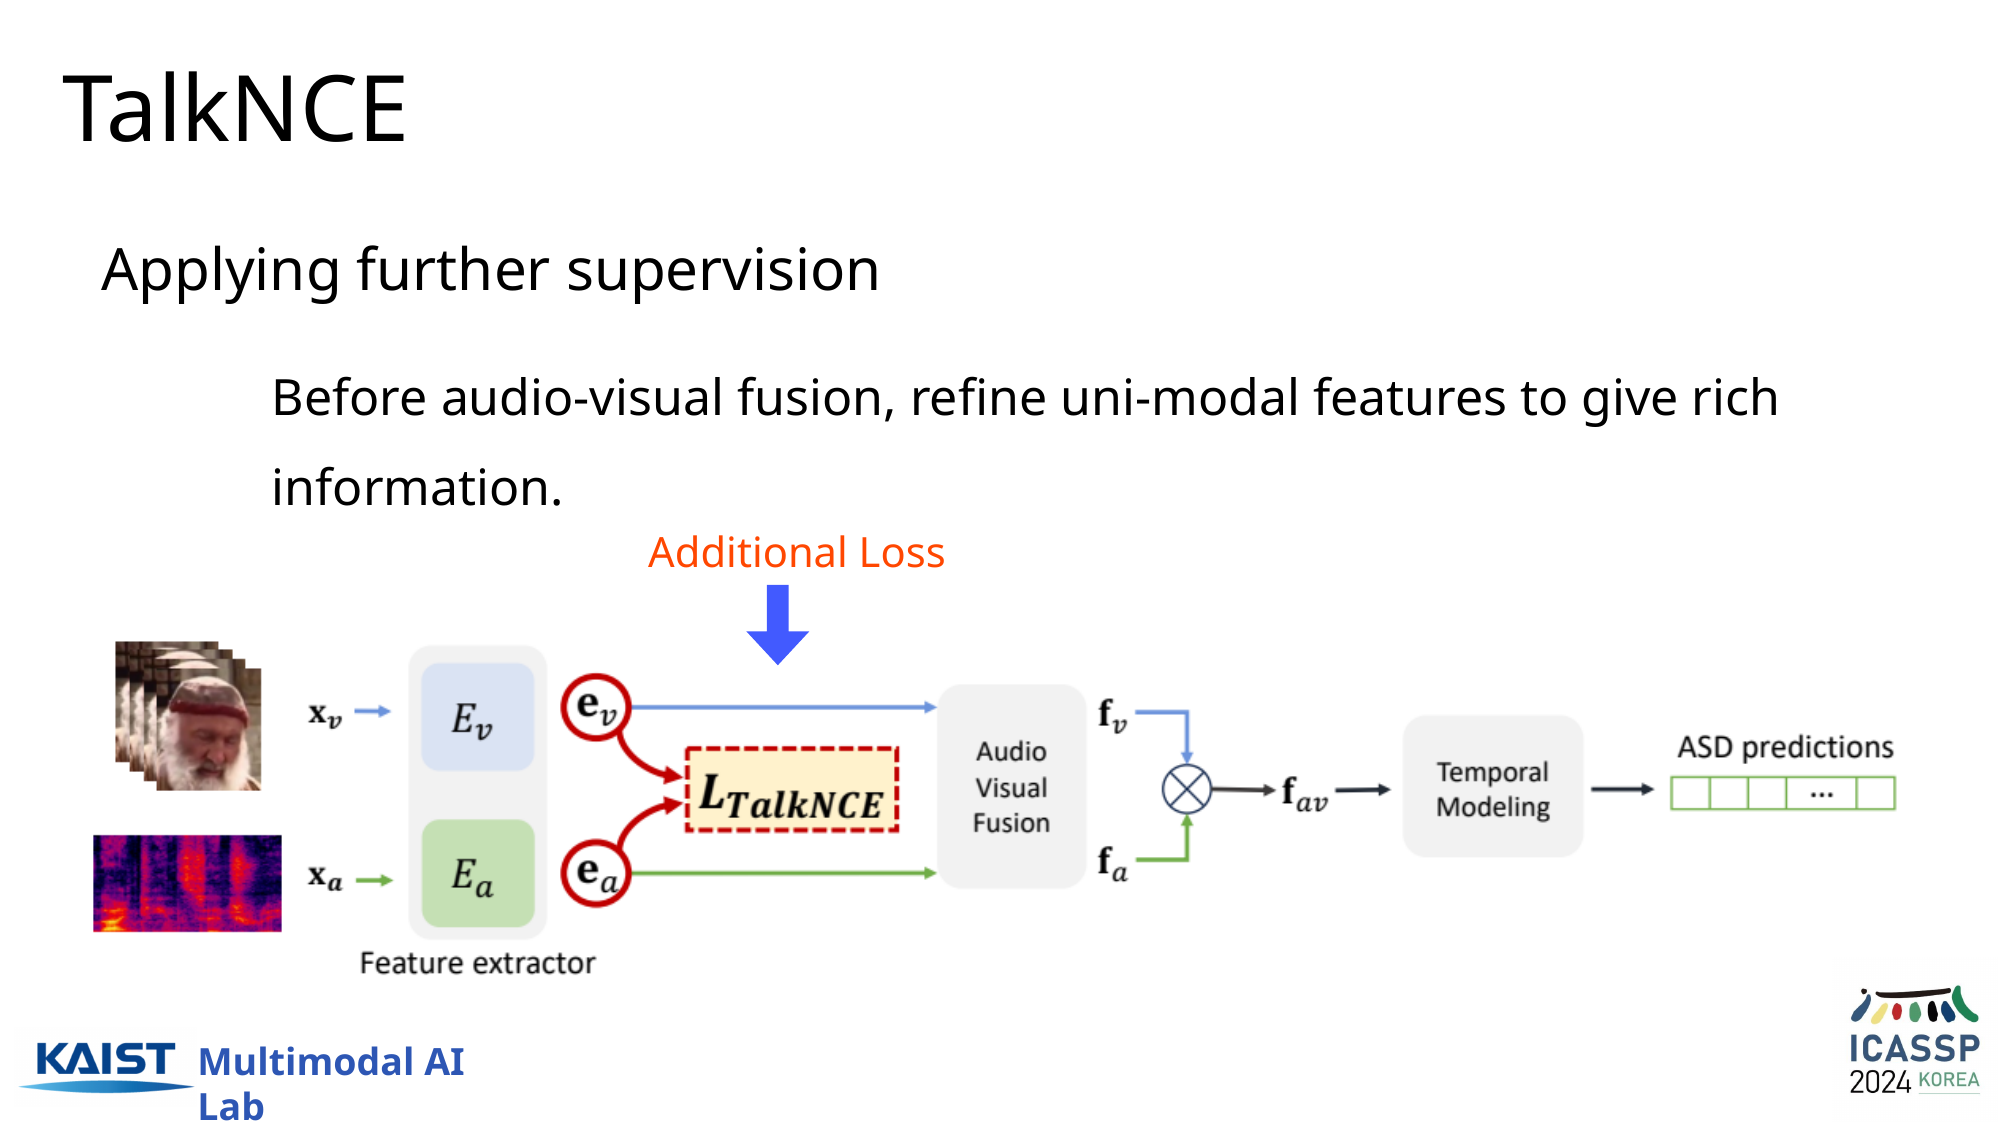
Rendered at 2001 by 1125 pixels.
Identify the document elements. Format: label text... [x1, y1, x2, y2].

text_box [13, 1027, 556, 1107]
picture [92, 636, 1998, 1122]
title Applying further supervision [86, 226, 1812, 317]
text_box Before audio-visual fusion, refine uni-modal features to give rich information. [257, 327, 1936, 523]
text_box TalkNCE [47, 2, 1773, 221]
text_box Additional Loss [633, 523, 1043, 583]
text_box [744, 583, 812, 636]
